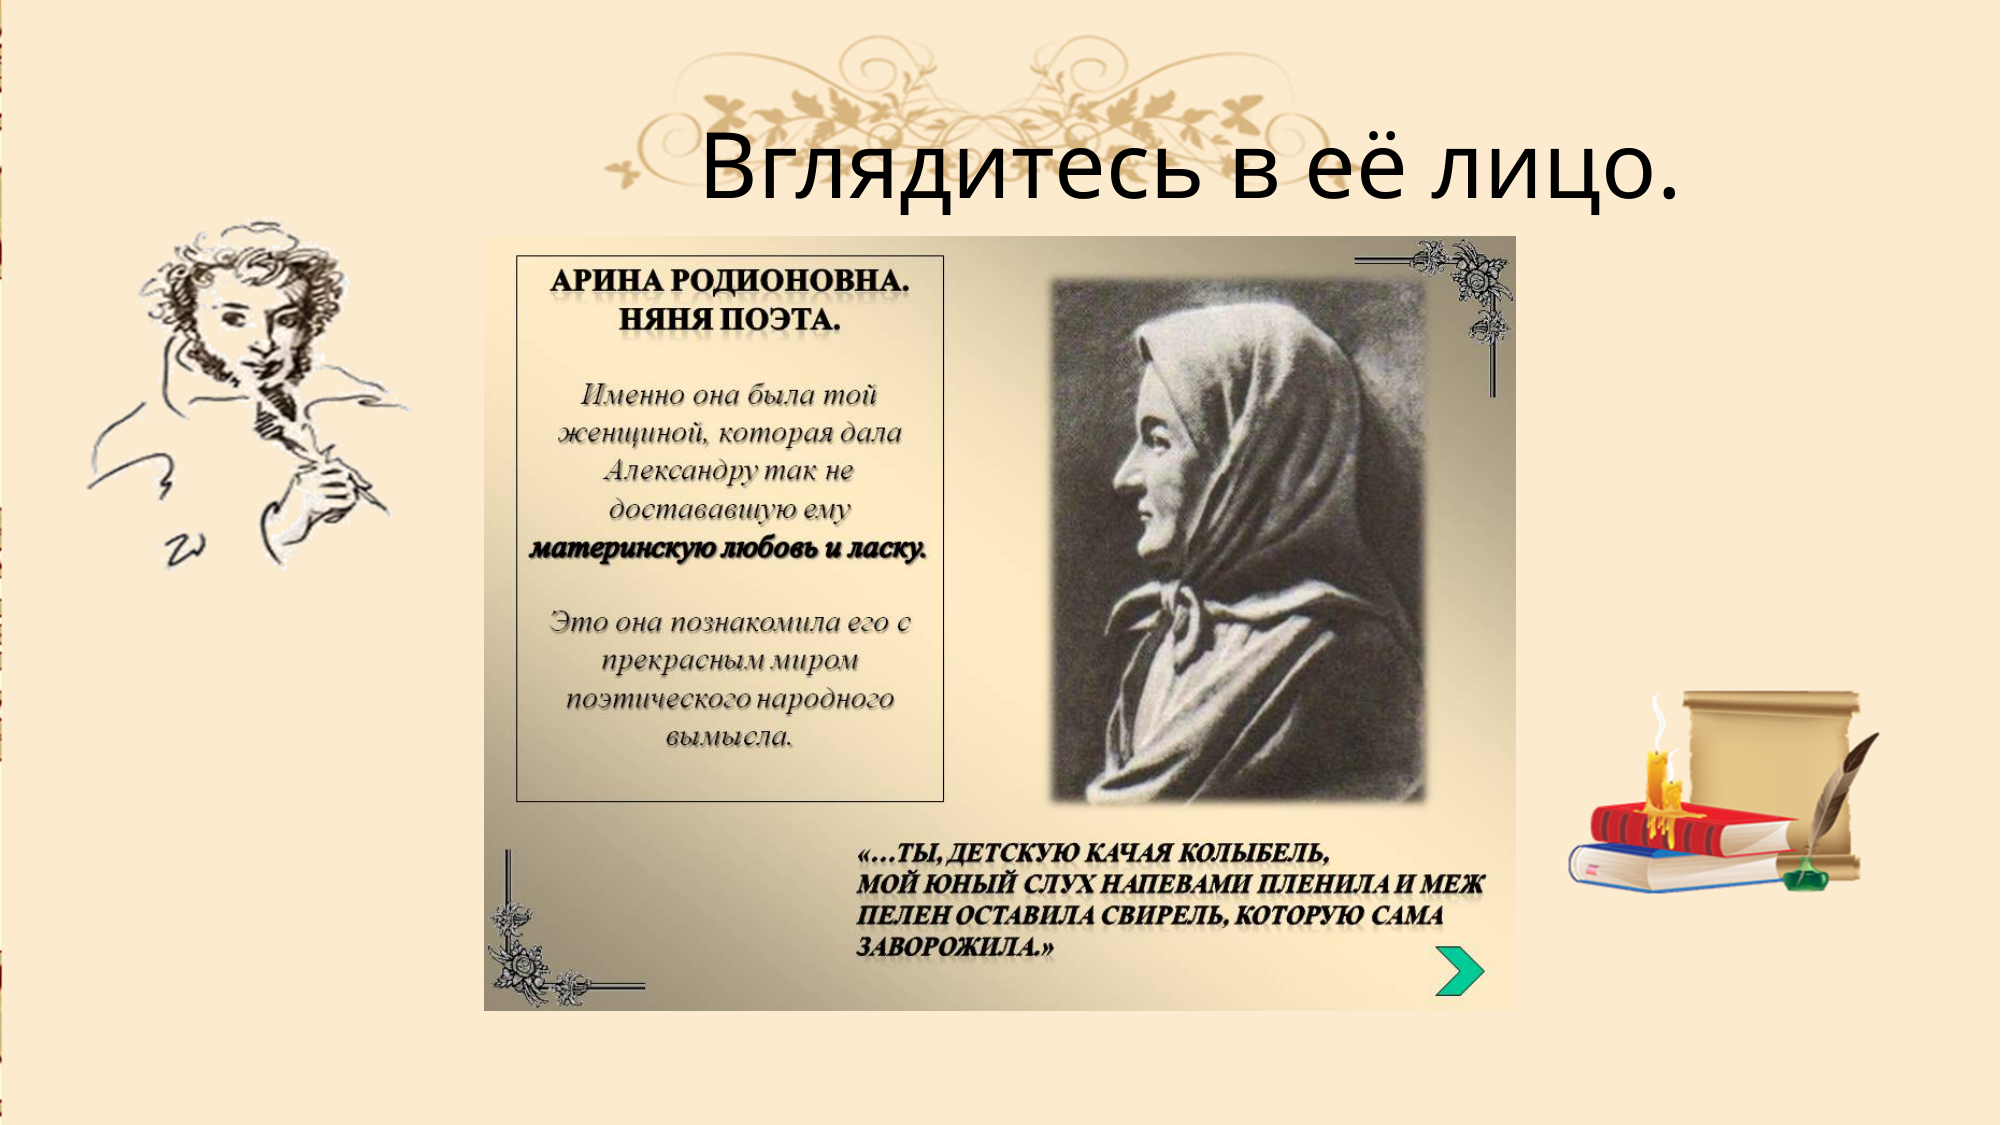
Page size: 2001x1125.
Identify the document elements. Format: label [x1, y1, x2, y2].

picture [484, 236, 1516, 1011]
list [0, 0, 2000, 1125]
